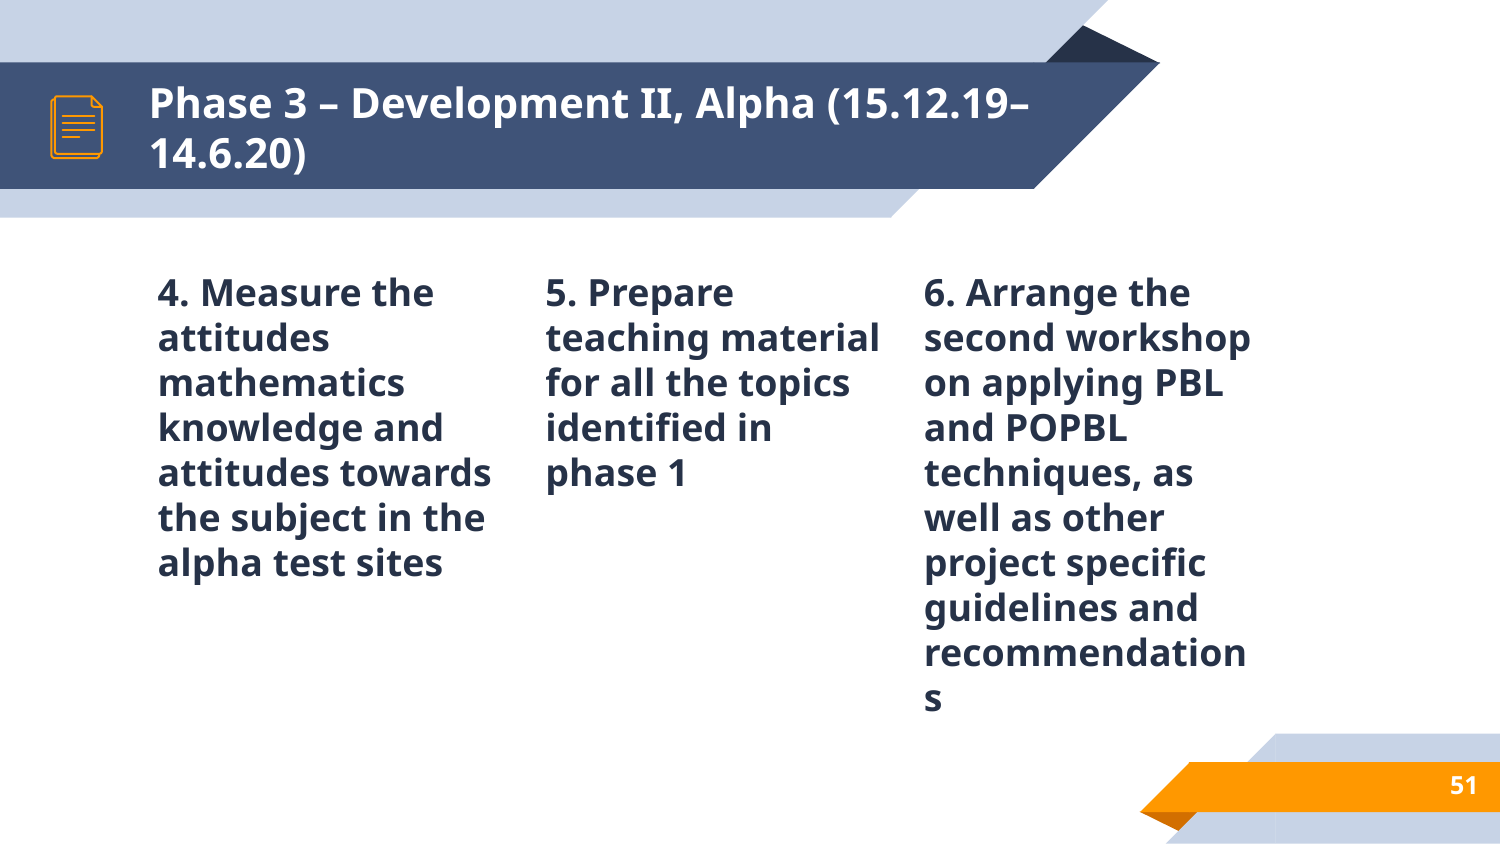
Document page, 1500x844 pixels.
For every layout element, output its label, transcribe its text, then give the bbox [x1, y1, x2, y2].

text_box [50, 96, 103, 159]
list 4. Measure the attitudes mathematics knowledge and attitudes towards the subject in the alpha test sites [142, 253, 512, 698]
list 5. Prepare teaching material for all the topics identified in phase 1 [530, 253, 900, 698]
title Phase 3 – Development II, Alpha (15.12.19–14.6.20) [133, 64, 1056, 190]
list 6. Arrange the second workshop on applying PBL and POPBL techniques, as well as other project specific guidelines and recommendations [908, 253, 1278, 698]
slide_number 54 [1249, 760, 1494, 813]
